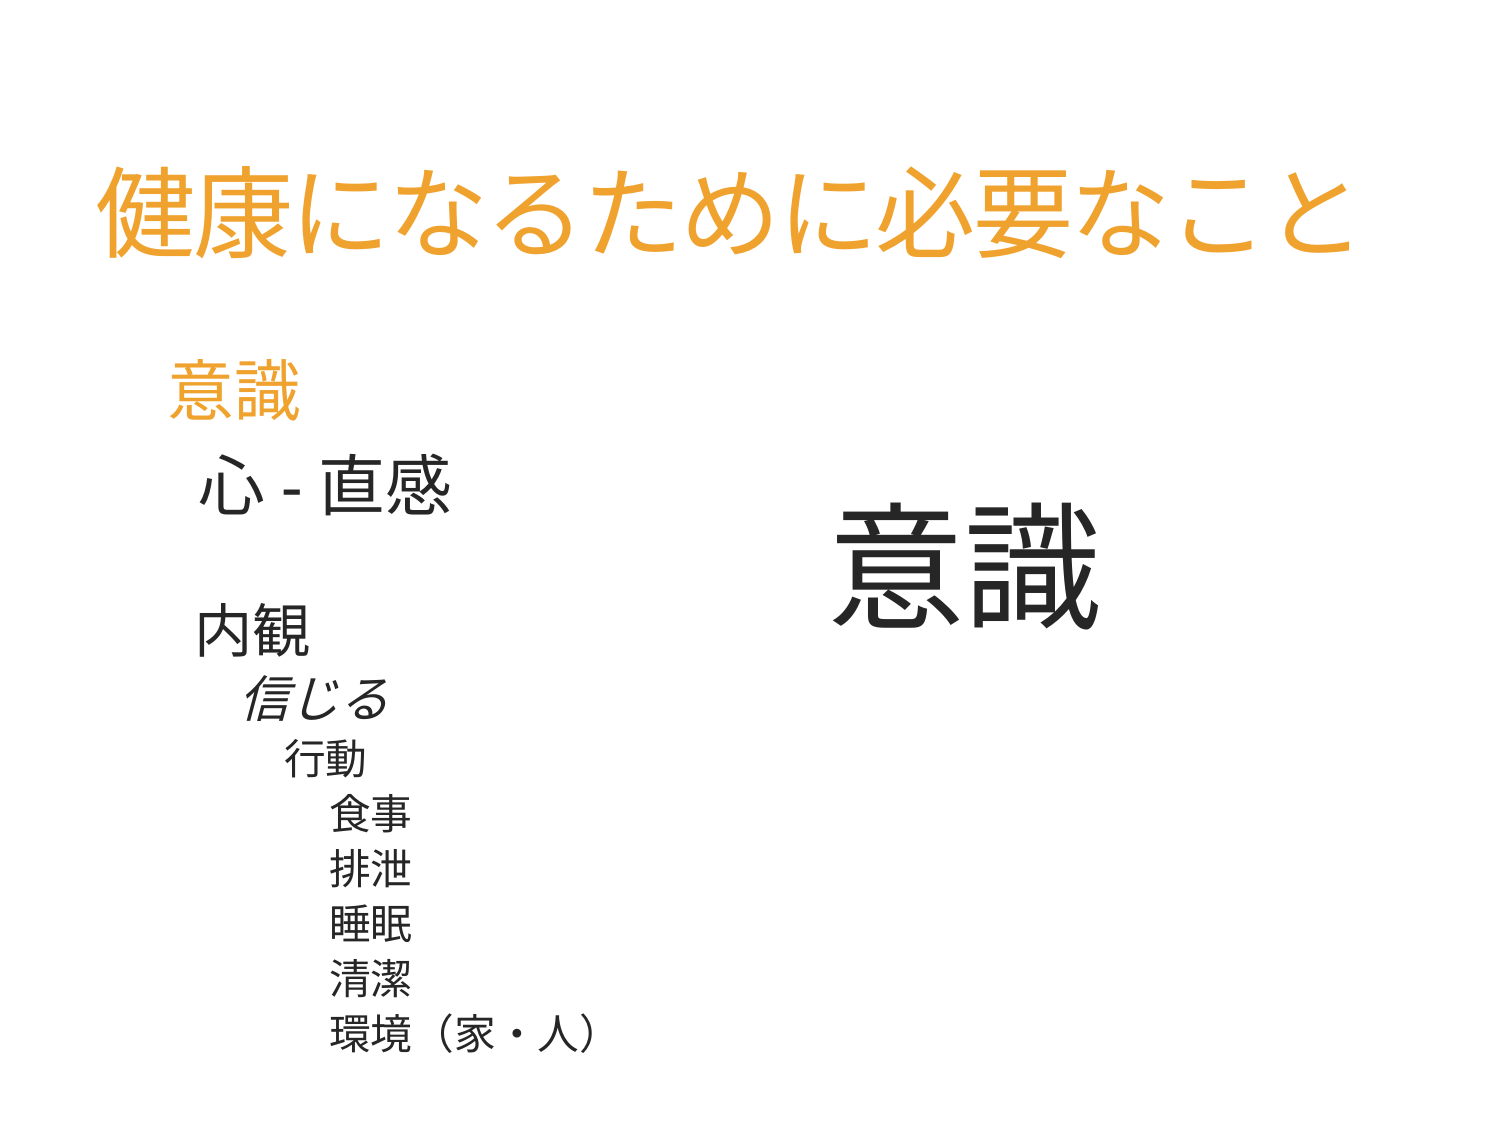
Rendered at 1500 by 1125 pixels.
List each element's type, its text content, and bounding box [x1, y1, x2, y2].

text_box 意識 心-直感 内観 信じる 行動 食事 排泄 睡眠 清潔 環境（家・人） [134, 353, 666, 972]
title 健康になるために必要なこと [80, 81, 1407, 354]
list 意識 [666, 498, 1274, 664]
